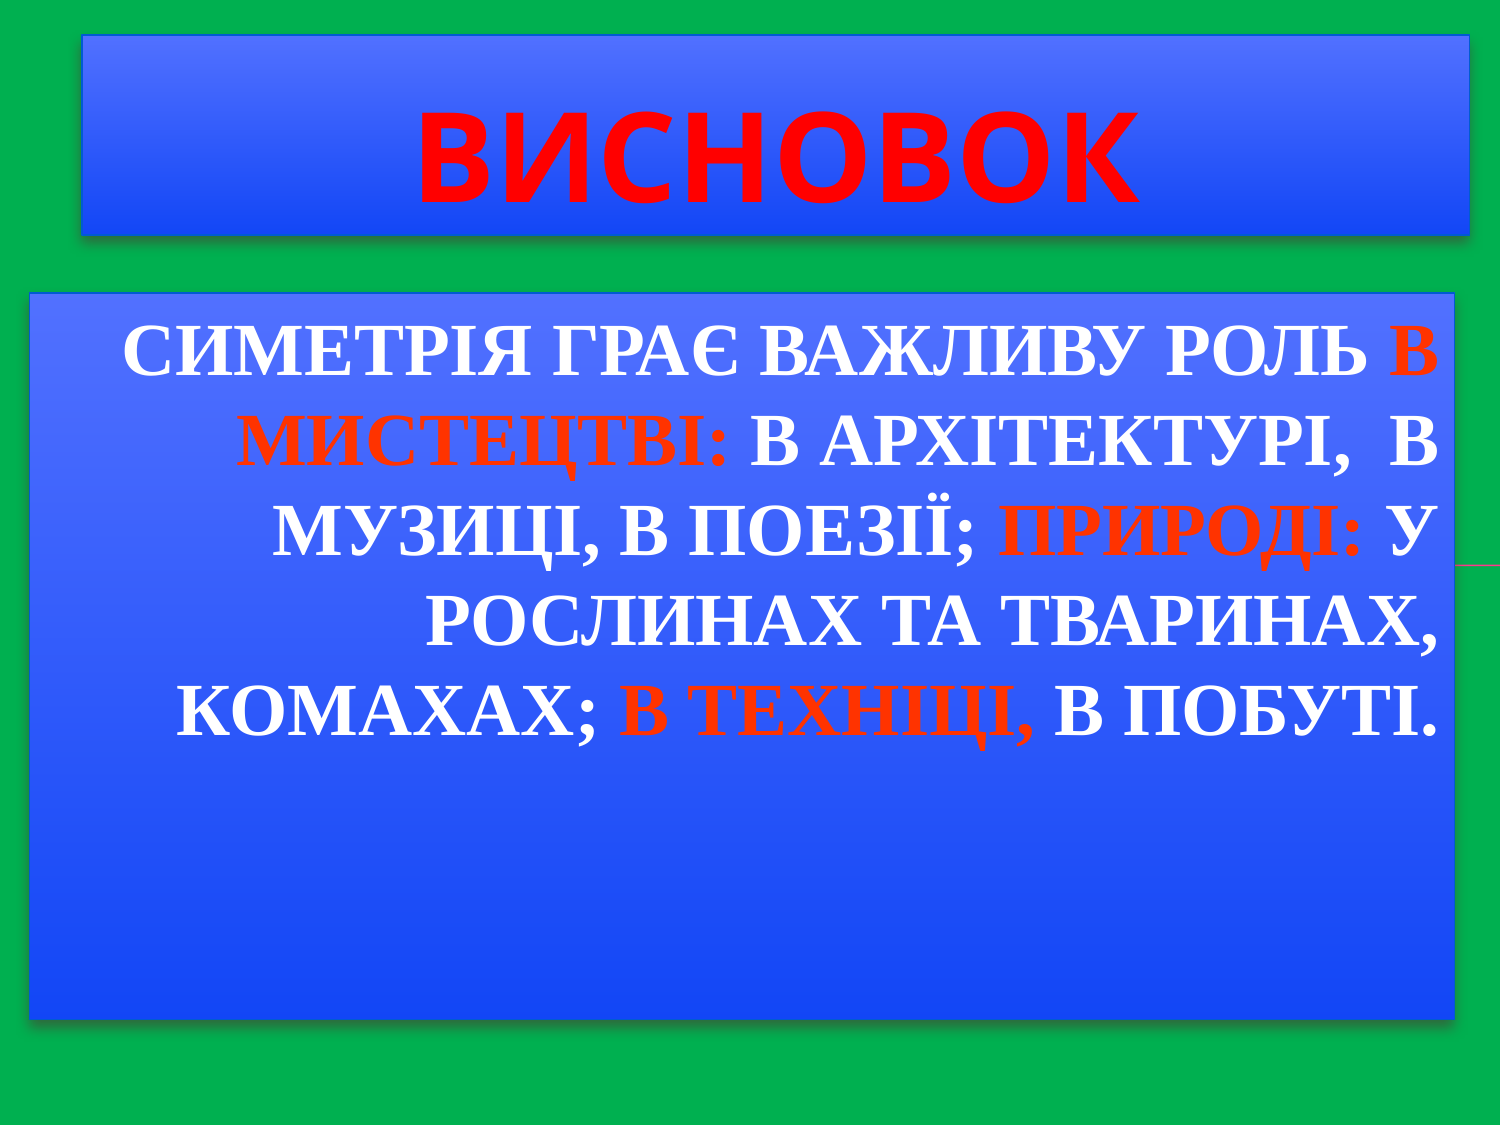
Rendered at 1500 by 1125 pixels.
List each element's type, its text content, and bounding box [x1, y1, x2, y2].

list ВИСНОВОК [81, 34, 1470, 236]
title Симетрія грає важливу роль в мистецтві: в архітектурі, в музиці, в поезії; природі: у рослинах та тваринах, комахах; в техніці, в побуті. [29, 292, 1455, 1020]
